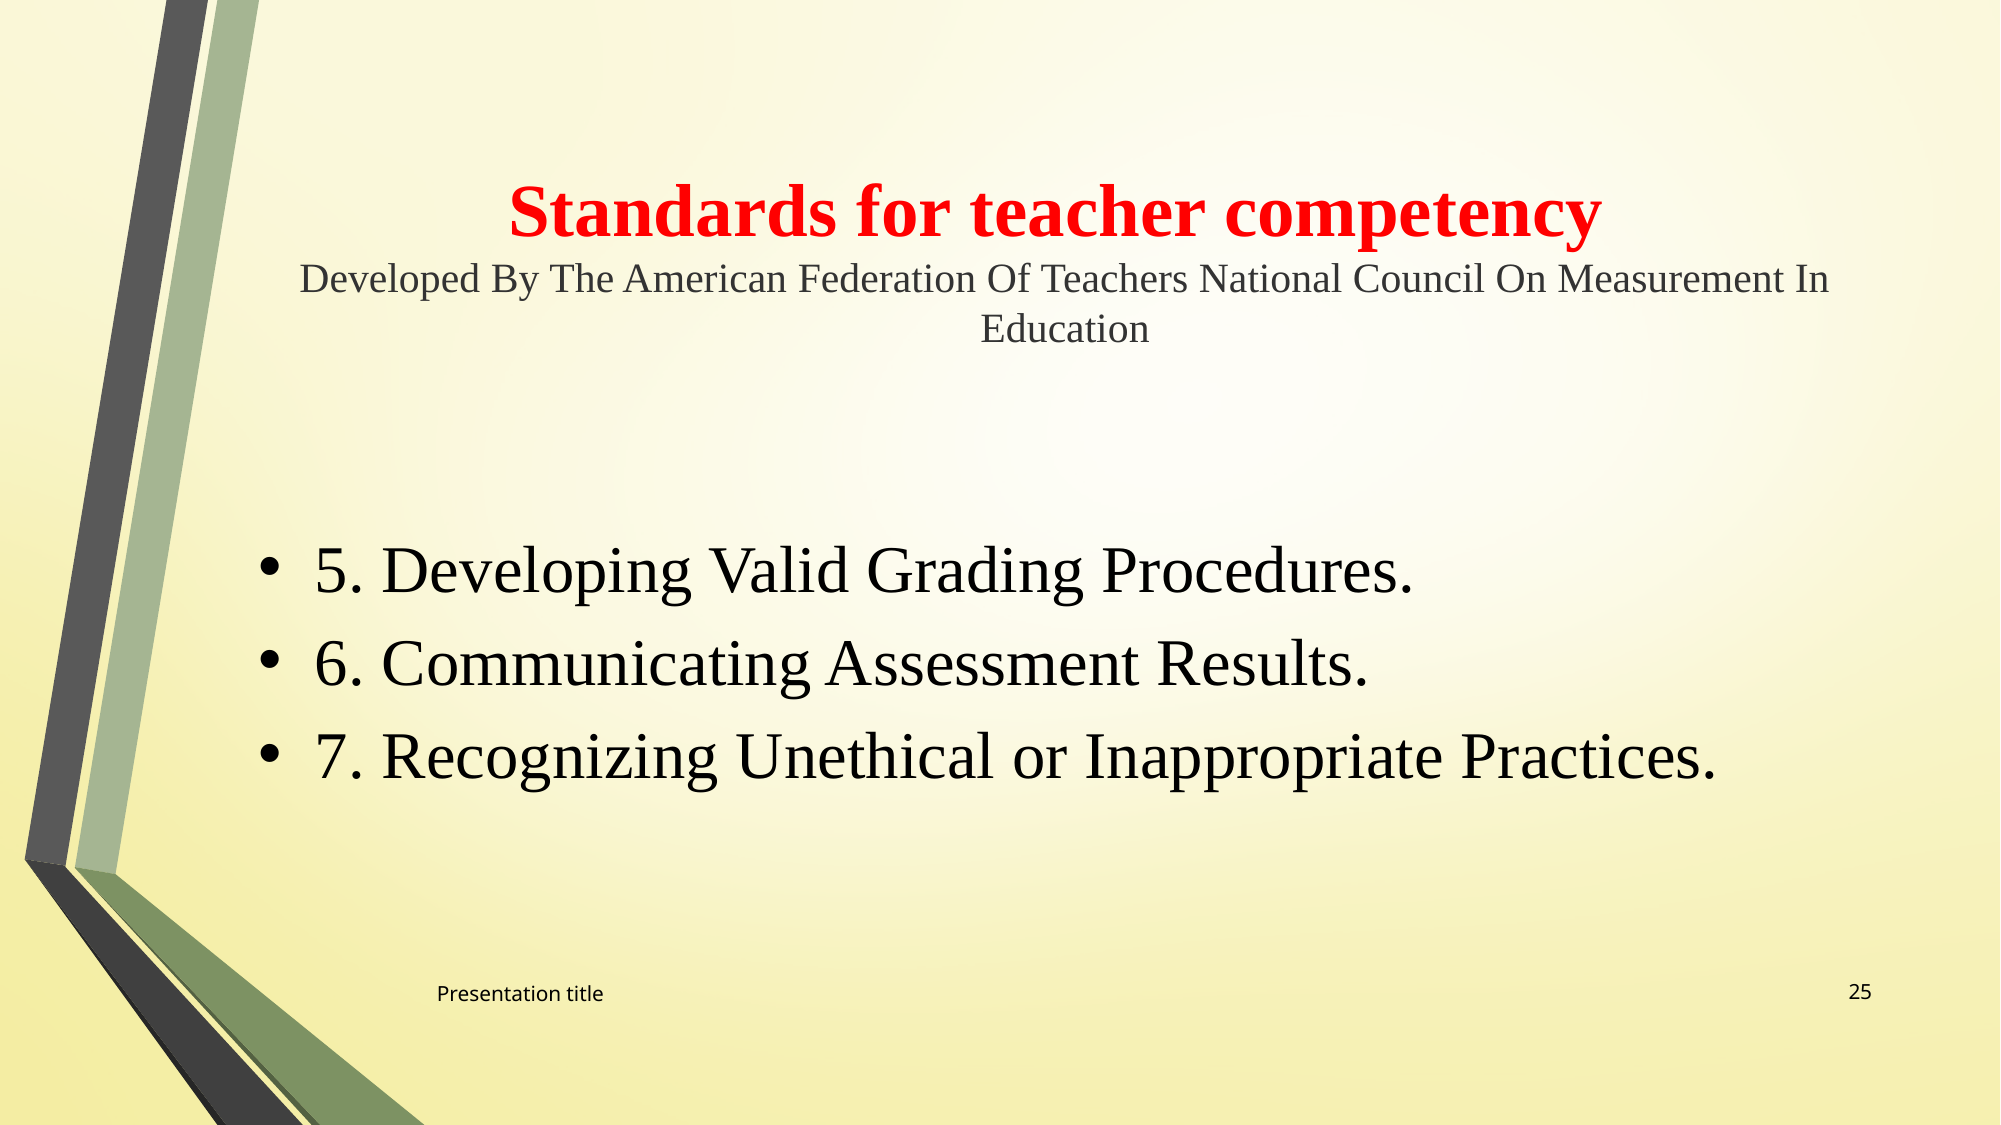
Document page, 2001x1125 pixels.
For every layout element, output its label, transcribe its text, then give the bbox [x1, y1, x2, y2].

title Standards for teacher competency Developed By The American Federation Of Teachers National Council On Measurement In Education [243, 112, 1887, 400]
list 5. Developing Valid Grading Procedures. 6. Communicating Assessment Results. 7. Recognizing Unethical or Inappropriate Practices. [243, 437, 1887, 950]
slide_number 25 [1796, 962, 1887, 1023]
footer Presentation title [421, 965, 1584, 1025]
